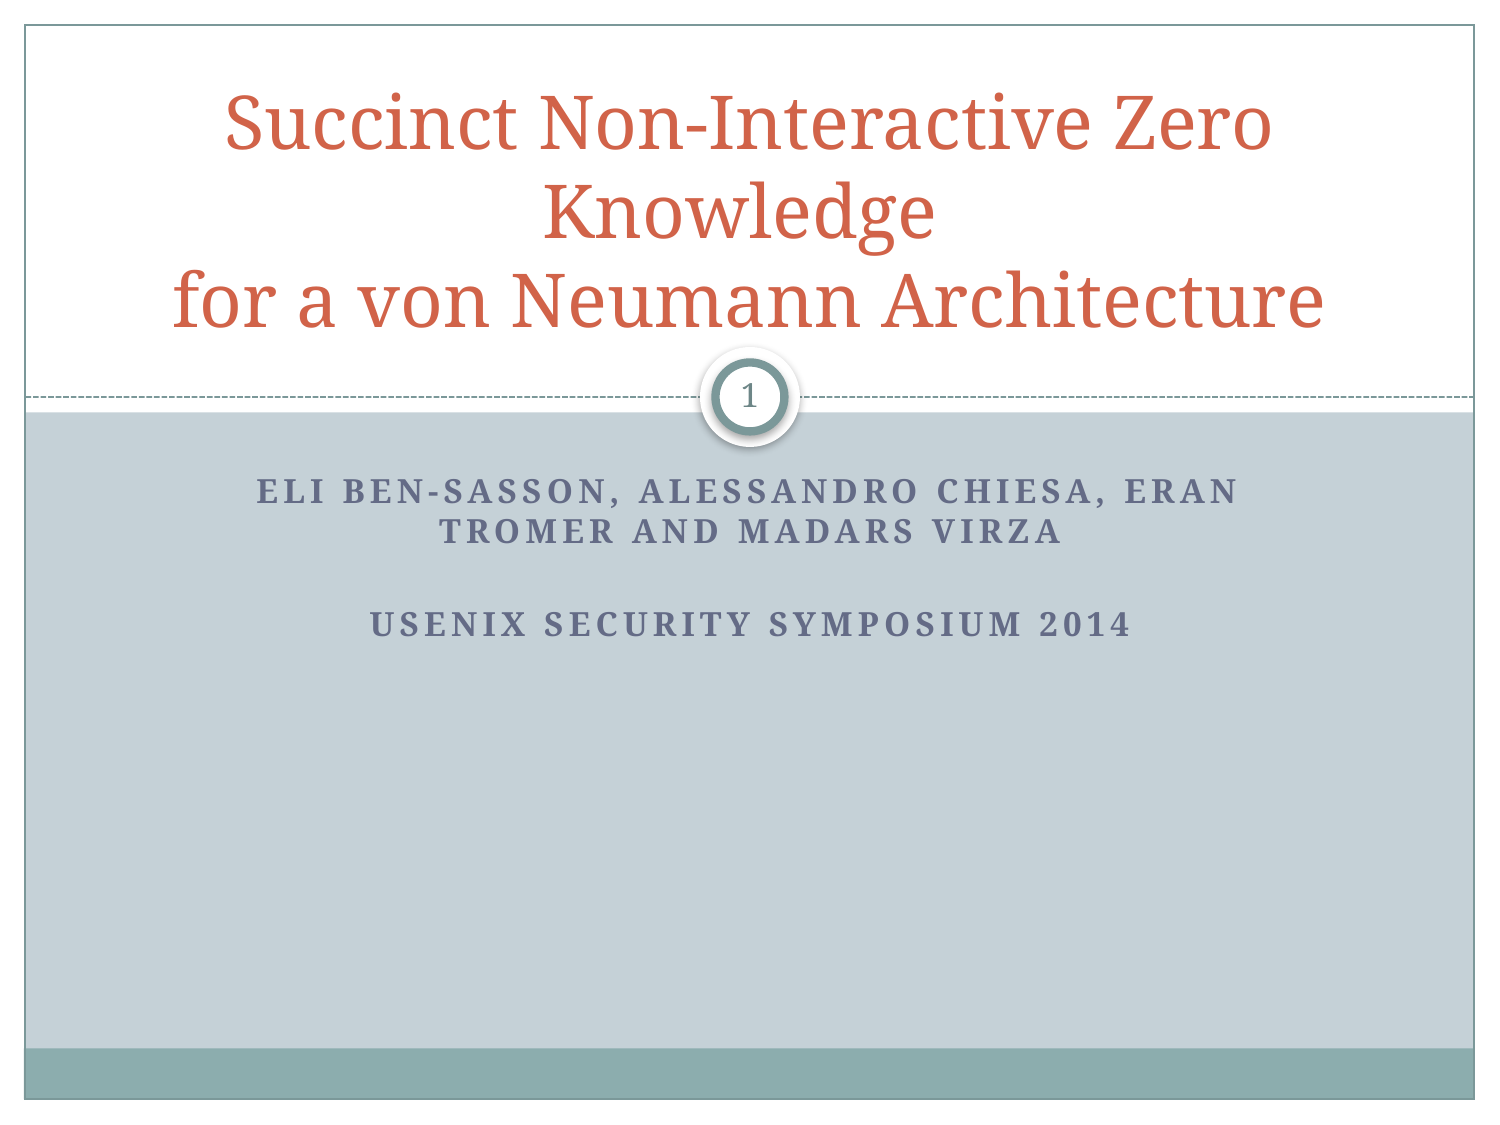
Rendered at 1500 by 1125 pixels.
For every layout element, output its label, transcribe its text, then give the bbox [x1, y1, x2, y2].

title Succinct Non-Interactive Zero Knowledge for a von Neumann Architecture [112, 62, 1388, 350]
slide_number 1 [712, 360, 788, 434]
subtitle Eli Ben-Sasson, Alessandro Chiesa, Eran Tromer and Madars Virza USENIX Security Symposium 2014 [225, 462, 1275, 750]
